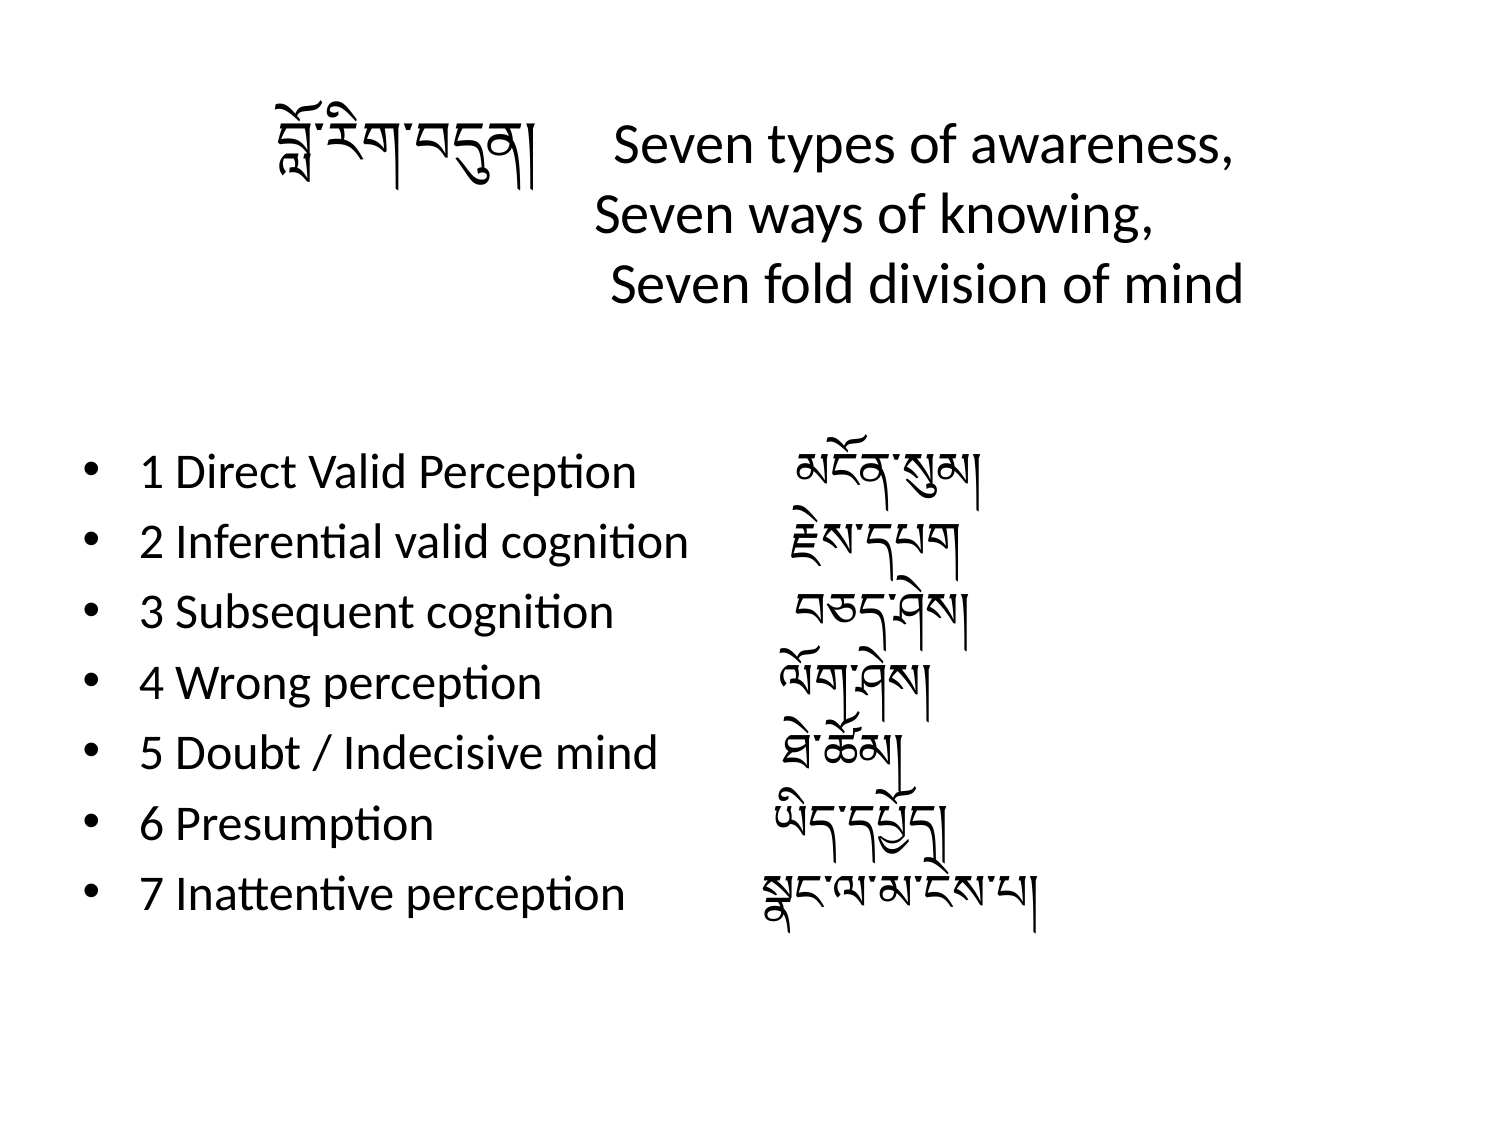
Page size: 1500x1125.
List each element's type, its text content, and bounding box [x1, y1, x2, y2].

title བློ་རིག་བདུན། Seven types of awareness, Seven ways of knowing, Seven fold division of mind [74, 75, 1451, 345]
list 1 Direct Valid Perception མངོན་སུམ། 2 Inferential valid cognition རྗེས་དཔག 3 Subsequent cognition བཅད་ཤེས། 4 Wrong perception ལོག་ཤེས། 5 Doubt / Indecisive mind ཐེ་ཚོམ། 6 Presumption ཡིད་དཔྱོད། 7 Inattentive perception སྣང་ལ་མ་ངེས་པ། [74, 430, 1451, 1125]
